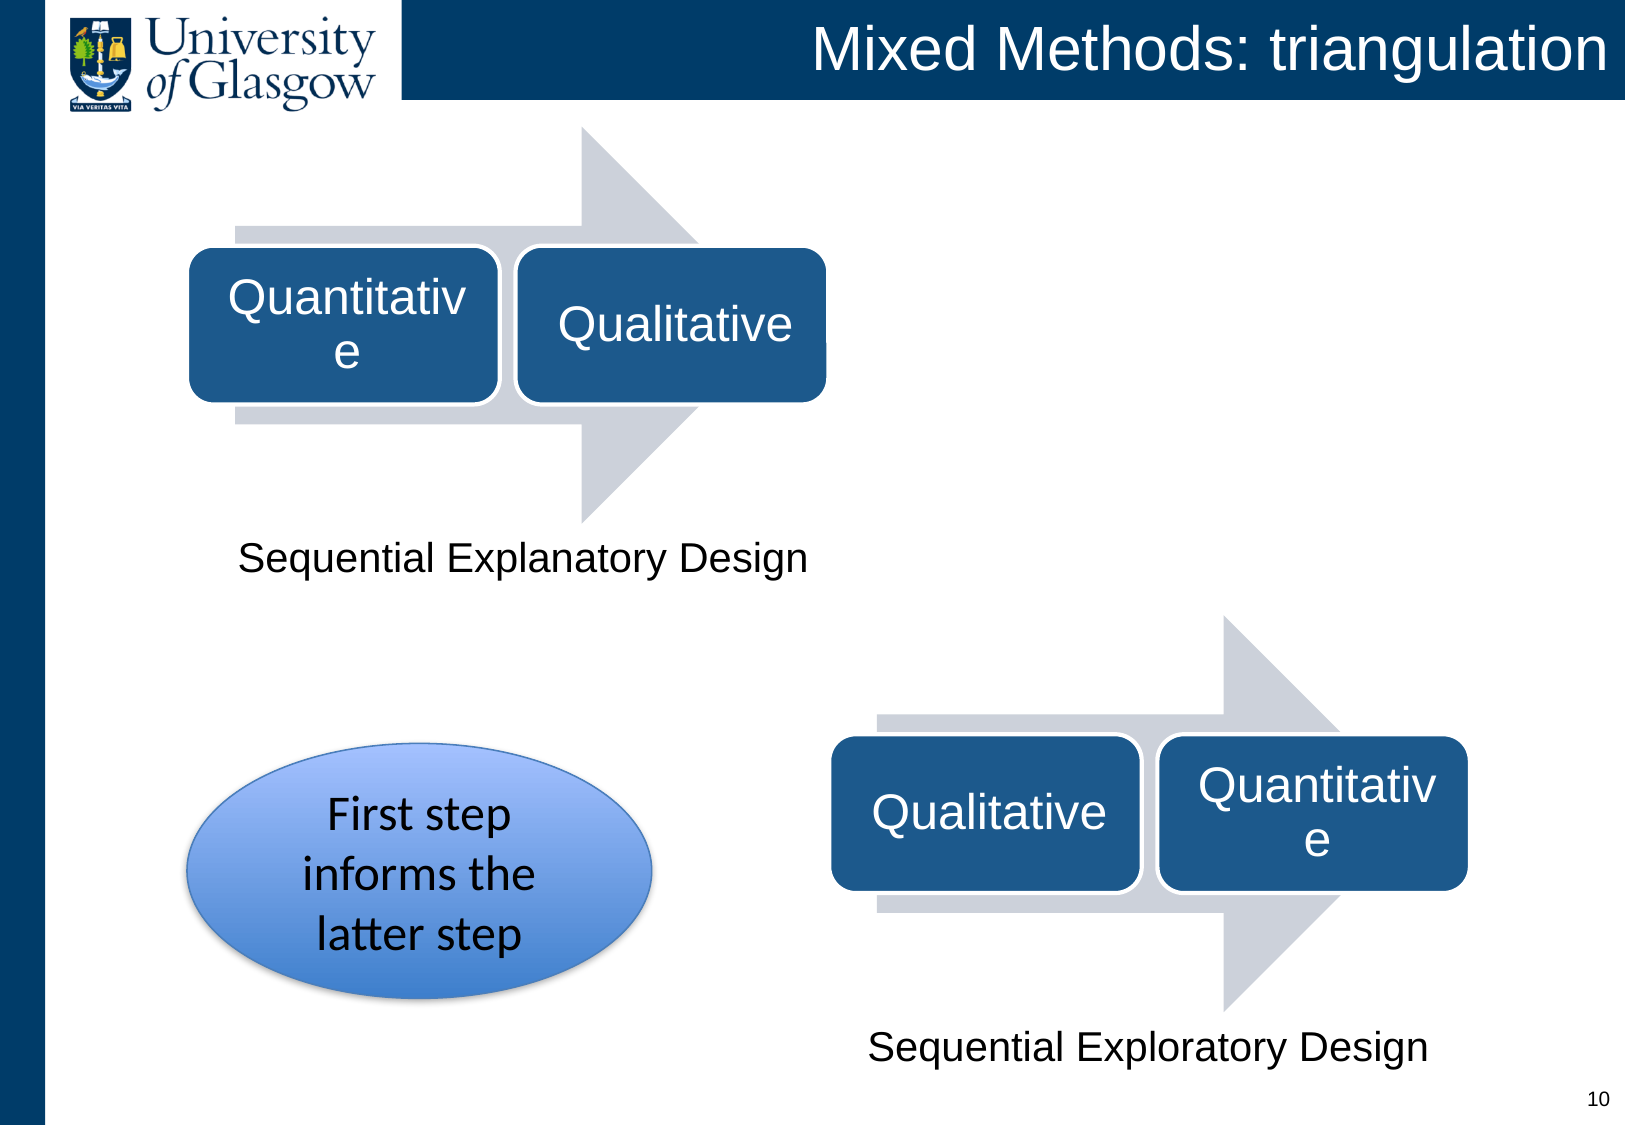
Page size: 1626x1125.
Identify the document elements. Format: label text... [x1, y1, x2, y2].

slide_number 9 [1494, 1085, 1625, 1125]
picture [68, 16, 377, 112]
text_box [186, 126, 1044, 590]
text_box First step informs the latter step [186, 743, 652, 999]
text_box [828, 614, 1625, 1079]
title Mixed Methods: triangulation [401, 0, 1625, 101]
